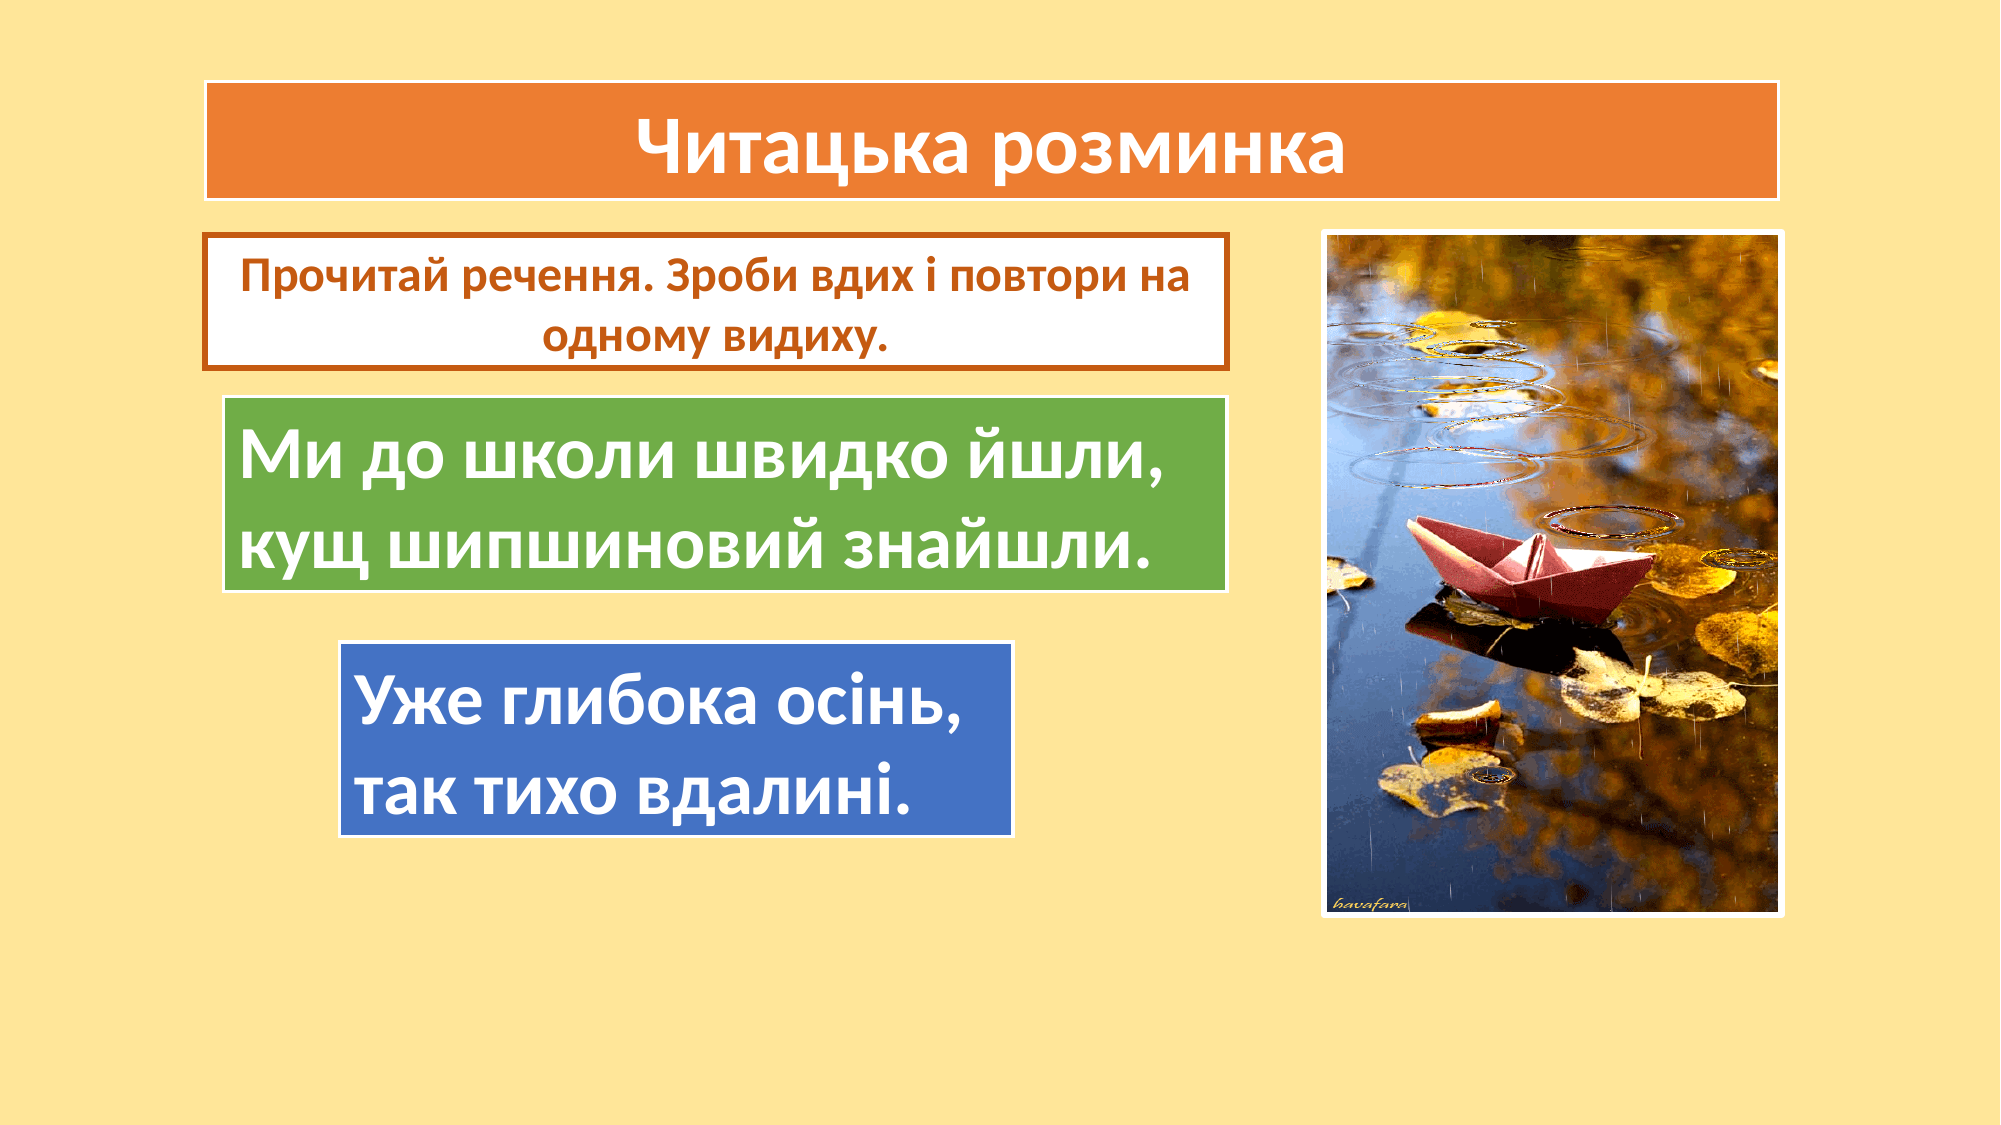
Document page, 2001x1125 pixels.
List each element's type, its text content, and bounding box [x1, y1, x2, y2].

text_box Ми до школи швидко йшли, кущ шипшиновий знайшли. [222, 395, 1229, 593]
picture [1327, 235, 1779, 912]
text_box Читацька розминка [204, 80, 1780, 201]
text_box Прочитай речення. Зроби вдих і повтори на одному видиху. [204, 234, 1228, 369]
text_box Уже глибока осінь, так тихо вдалині. [338, 640, 1015, 838]
